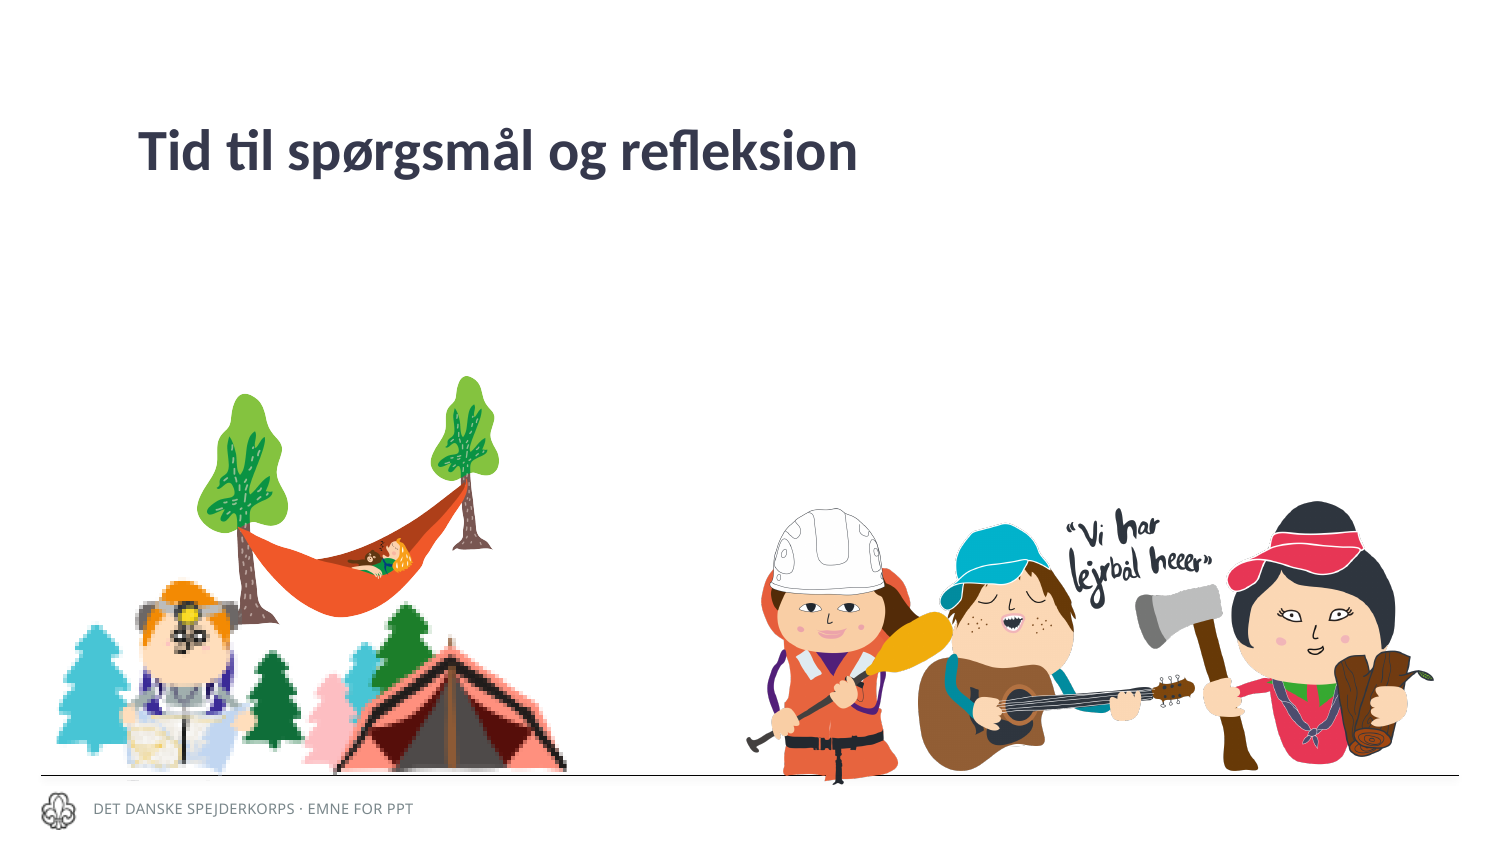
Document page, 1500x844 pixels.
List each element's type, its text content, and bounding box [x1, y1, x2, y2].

picture [746, 501, 1434, 785]
picture [56, 376, 567, 781]
text_box Tid til spørgsmål og refleksion [123, 104, 1270, 235]
